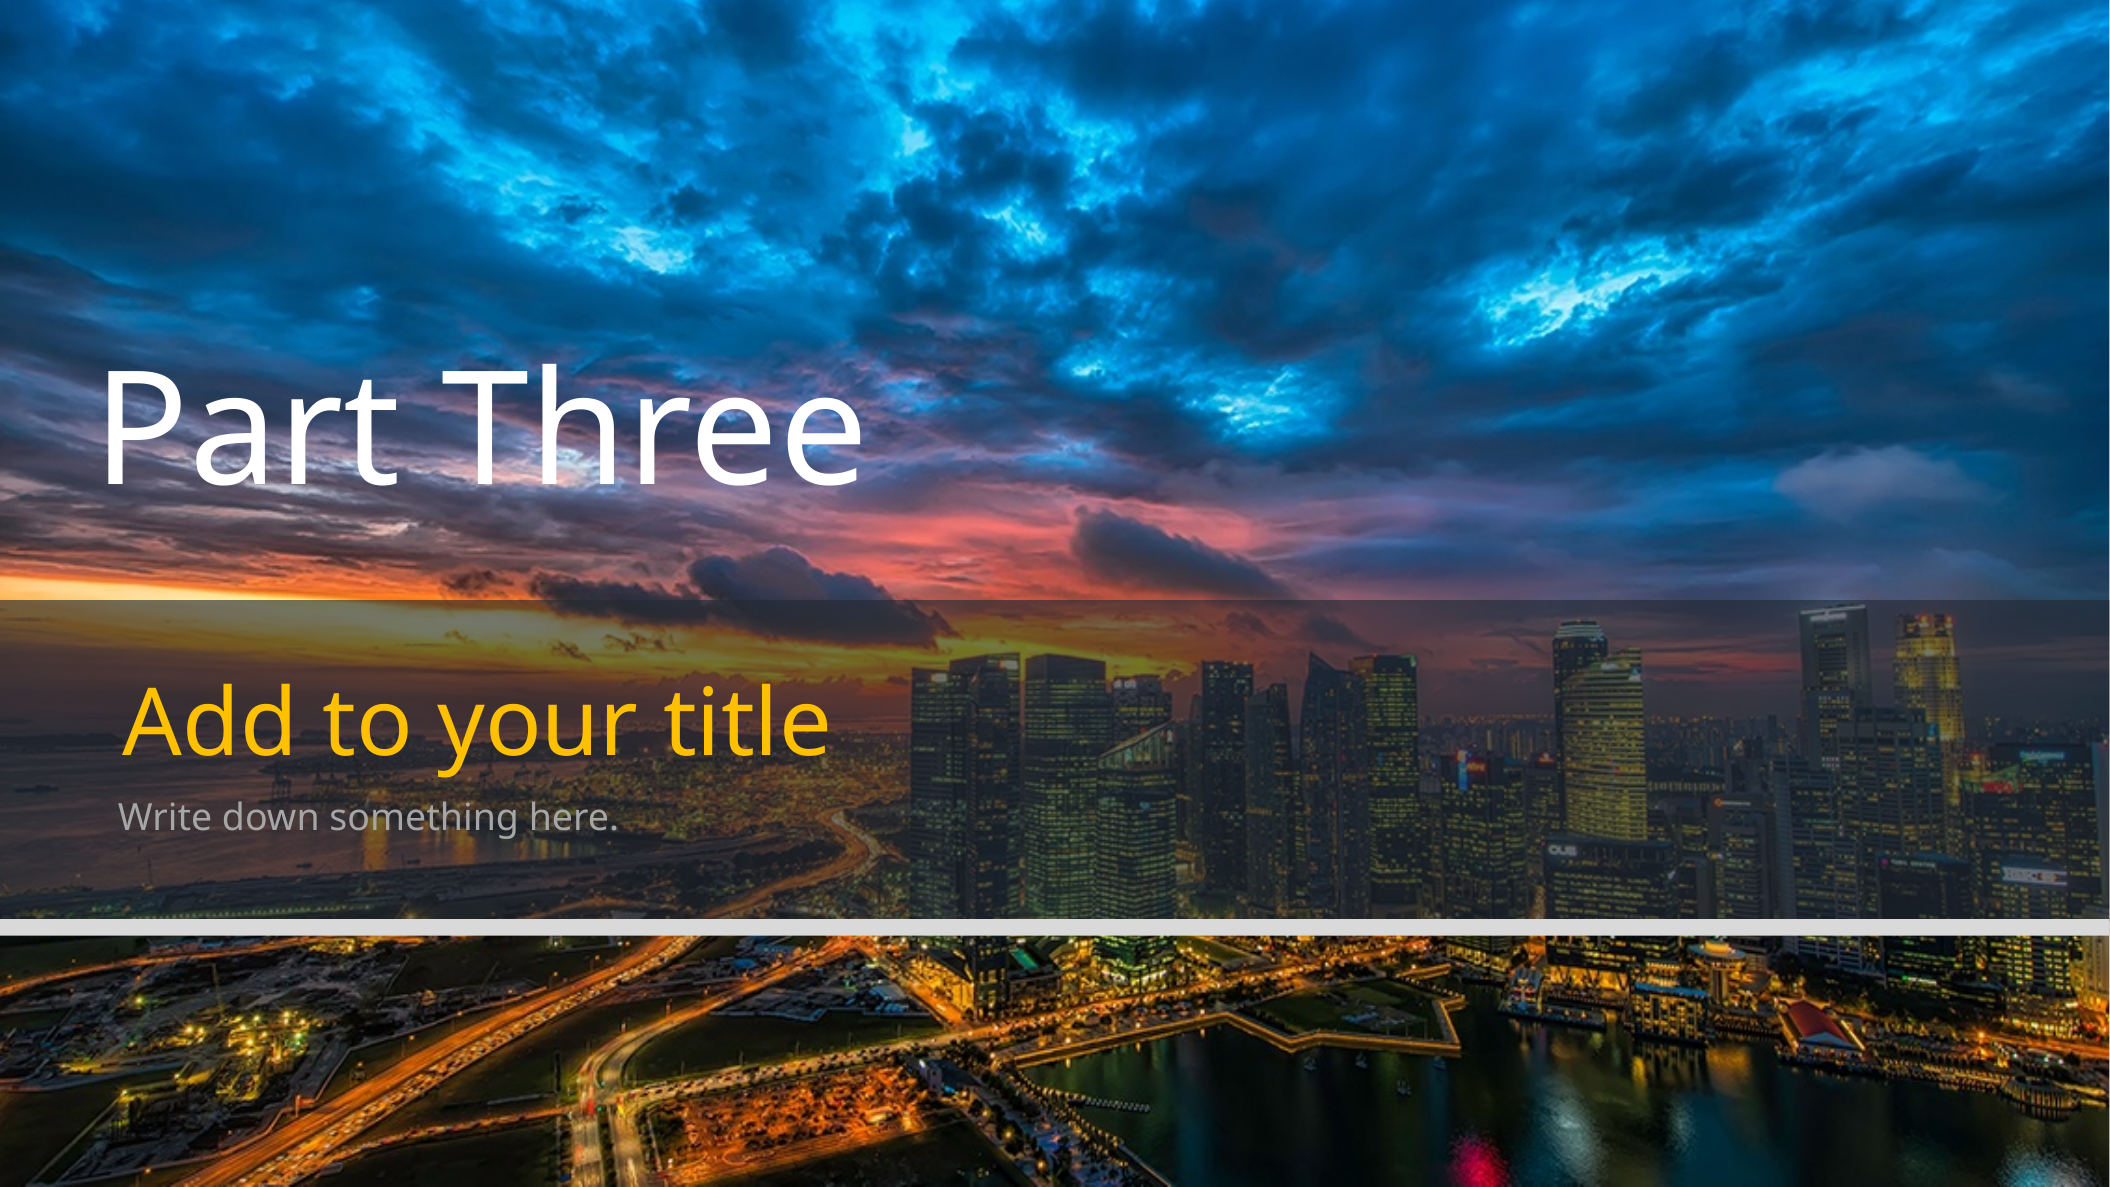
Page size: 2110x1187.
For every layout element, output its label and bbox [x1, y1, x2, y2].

text_box [0, 936, 2110, 1187]
text_box [0, 0, 2110, 318]
text_box [0, 318, 2110, 936]
